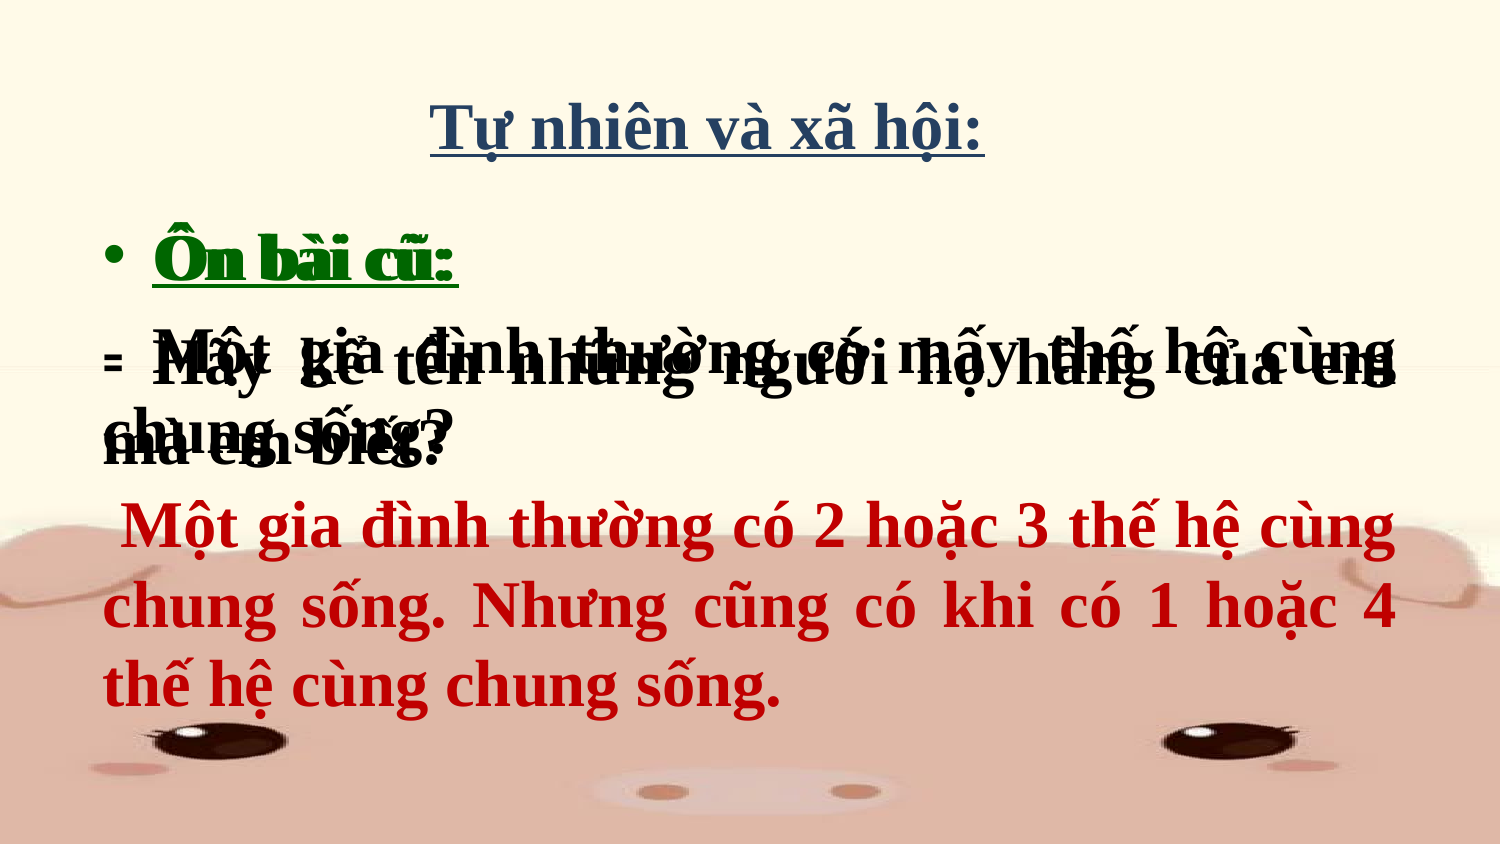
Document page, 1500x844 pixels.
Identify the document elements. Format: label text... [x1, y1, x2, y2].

list Ôn bài cũ: - Một gia đình thường có mấy thế hệ cùng chung sống? Một gia đình thường có 2 hoặc 3 thế hệ cùng chung sống. Nhưng cũng có khi có 1 hoặc 4 thế hệ cùng chung sống. [87, 535, 1413, 764]
picture [0, 0, 1500, 844]
list Ôn bài cũ: - Một gia đình thường có mấy thế hệ cùng chung sống? Một gia đình thường có 2 hoặc 3 thế hệ cùng chung sống. Nhưng cũng có khi có 1 hoặc 4 thế hệ cùng chung sống. [87, 206, 1413, 310]
text_box - Hãy kể tên những người họ hàng của em mà em biết? [87, 310, 1413, 535]
text_box Ôn bài cũ: [137, 206, 663, 301]
text_box Tự nhiên và xã hội: [414, 75, 1001, 171]
